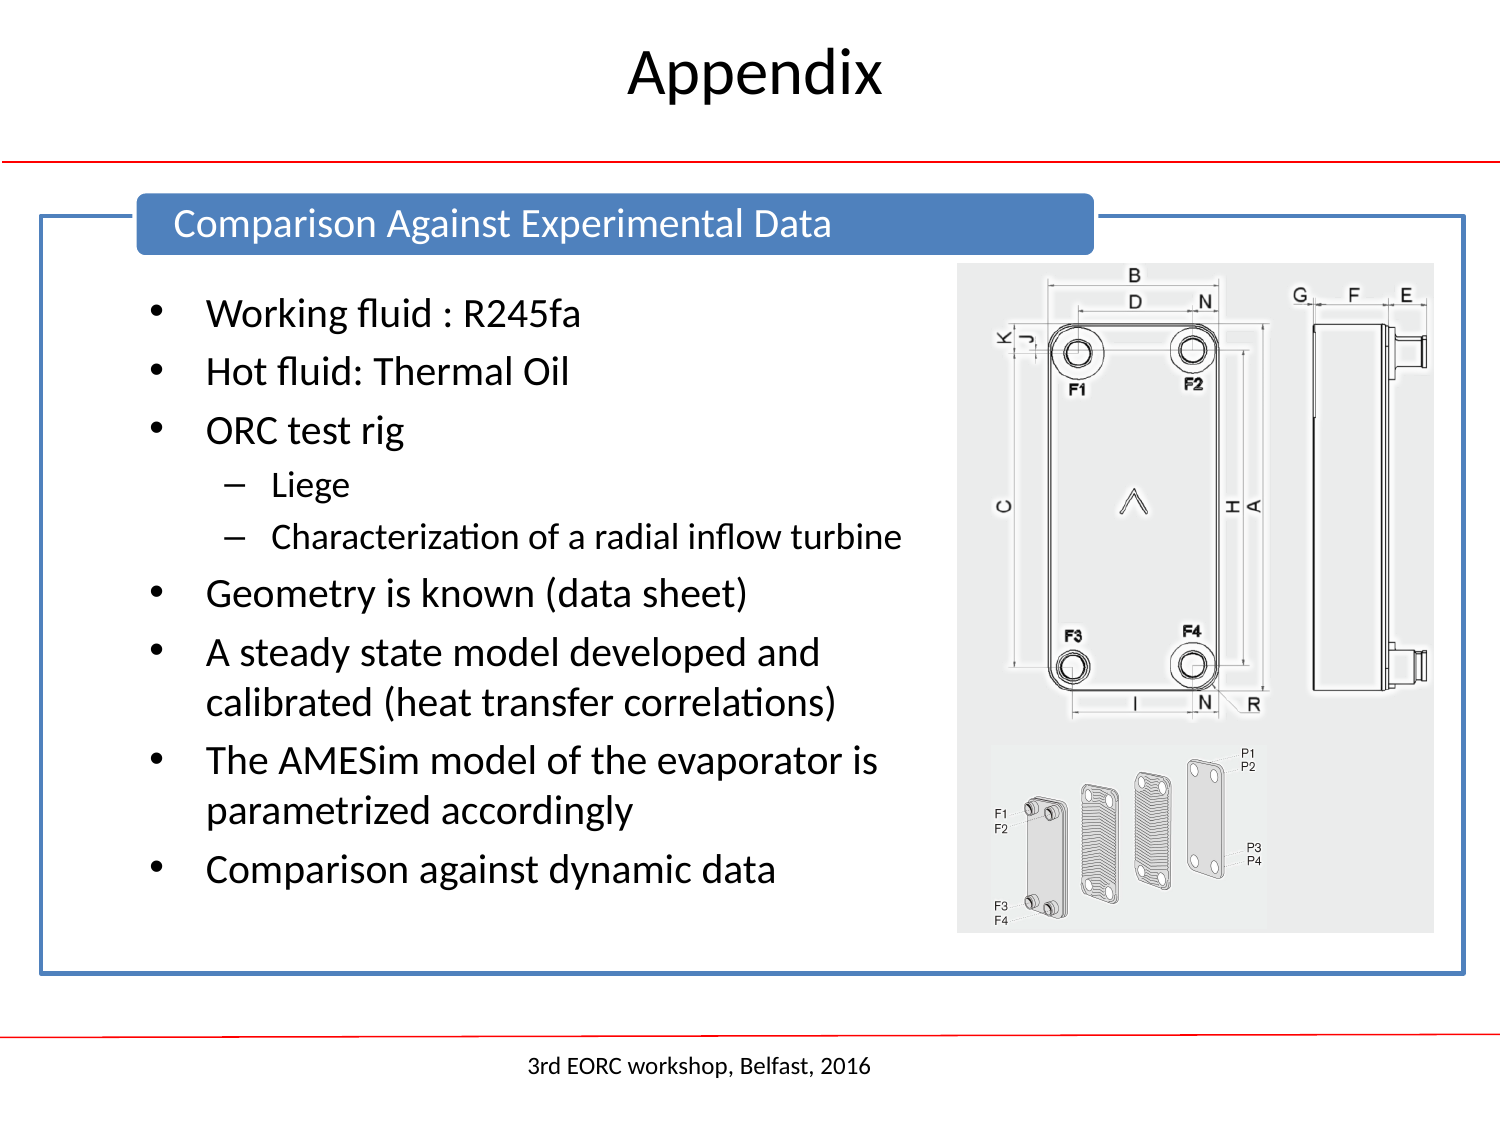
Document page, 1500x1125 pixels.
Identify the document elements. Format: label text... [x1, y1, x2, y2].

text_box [134, 191, 1097, 258]
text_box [40, 213, 1464, 974]
footer 3rd EORC workshop, Belfast, 2016 [512, 1042, 988, 1103]
picture [956, 262, 1434, 933]
title Appendix [215, 8, 1296, 127]
